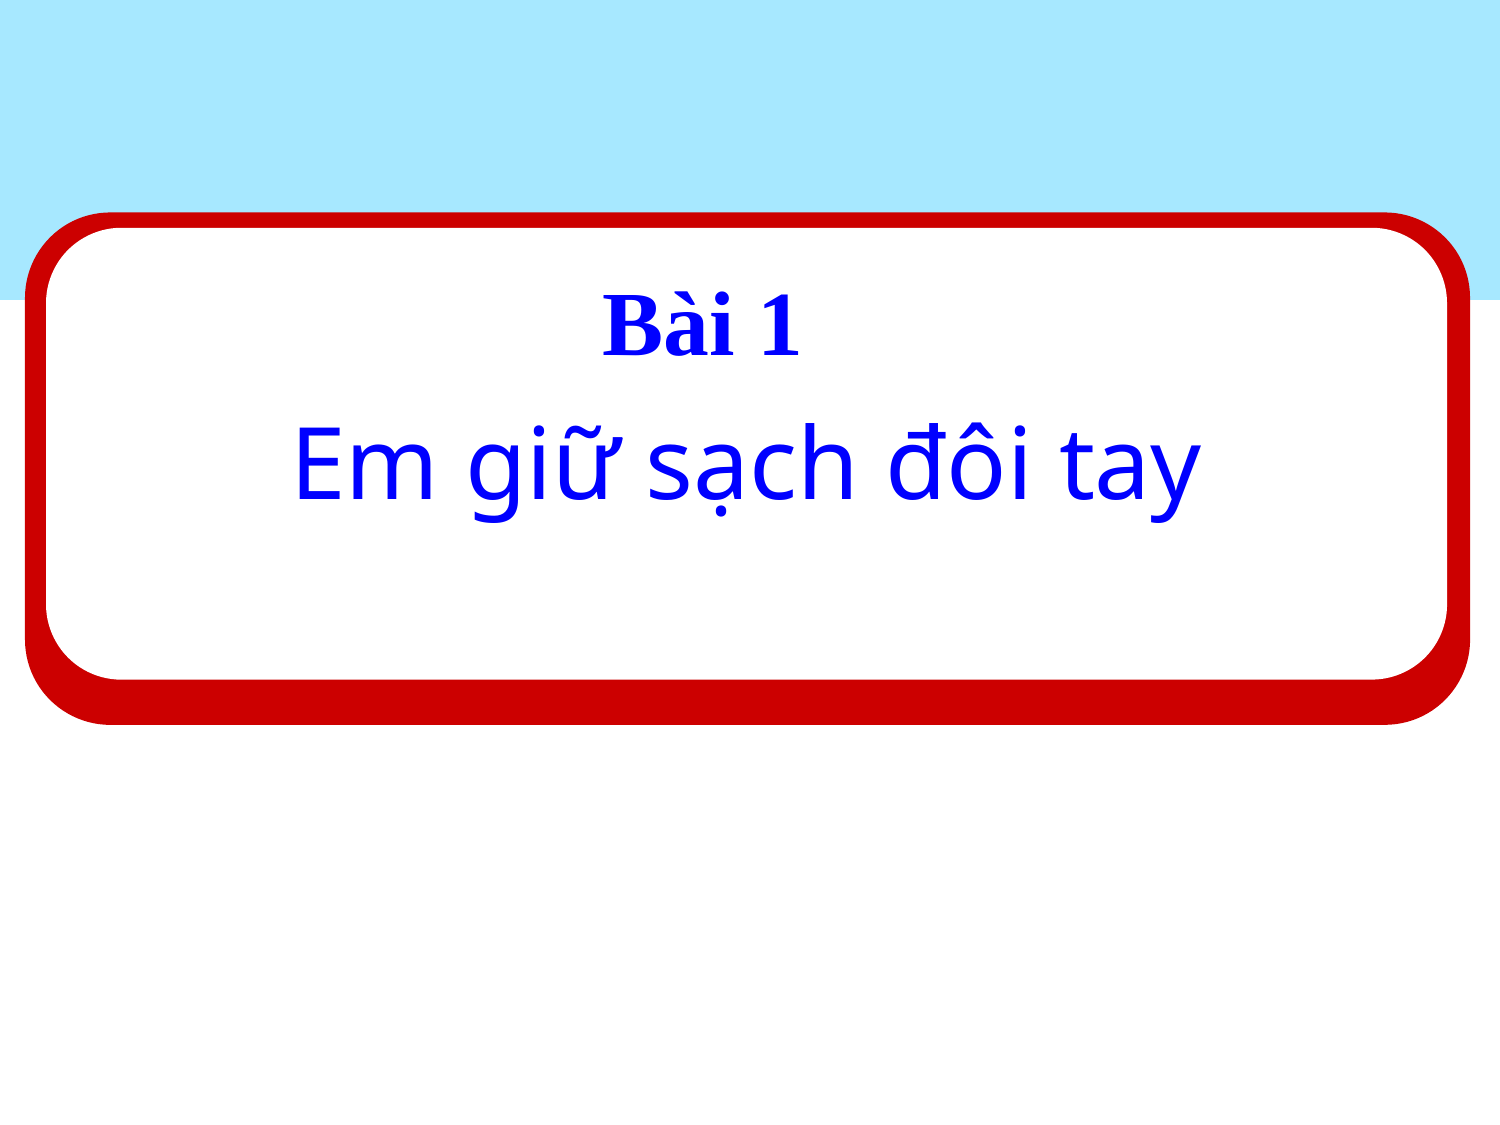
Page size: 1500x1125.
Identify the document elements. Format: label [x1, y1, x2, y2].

text_box [24, 212, 1471, 726]
text_box [0, 0, 1500, 302]
